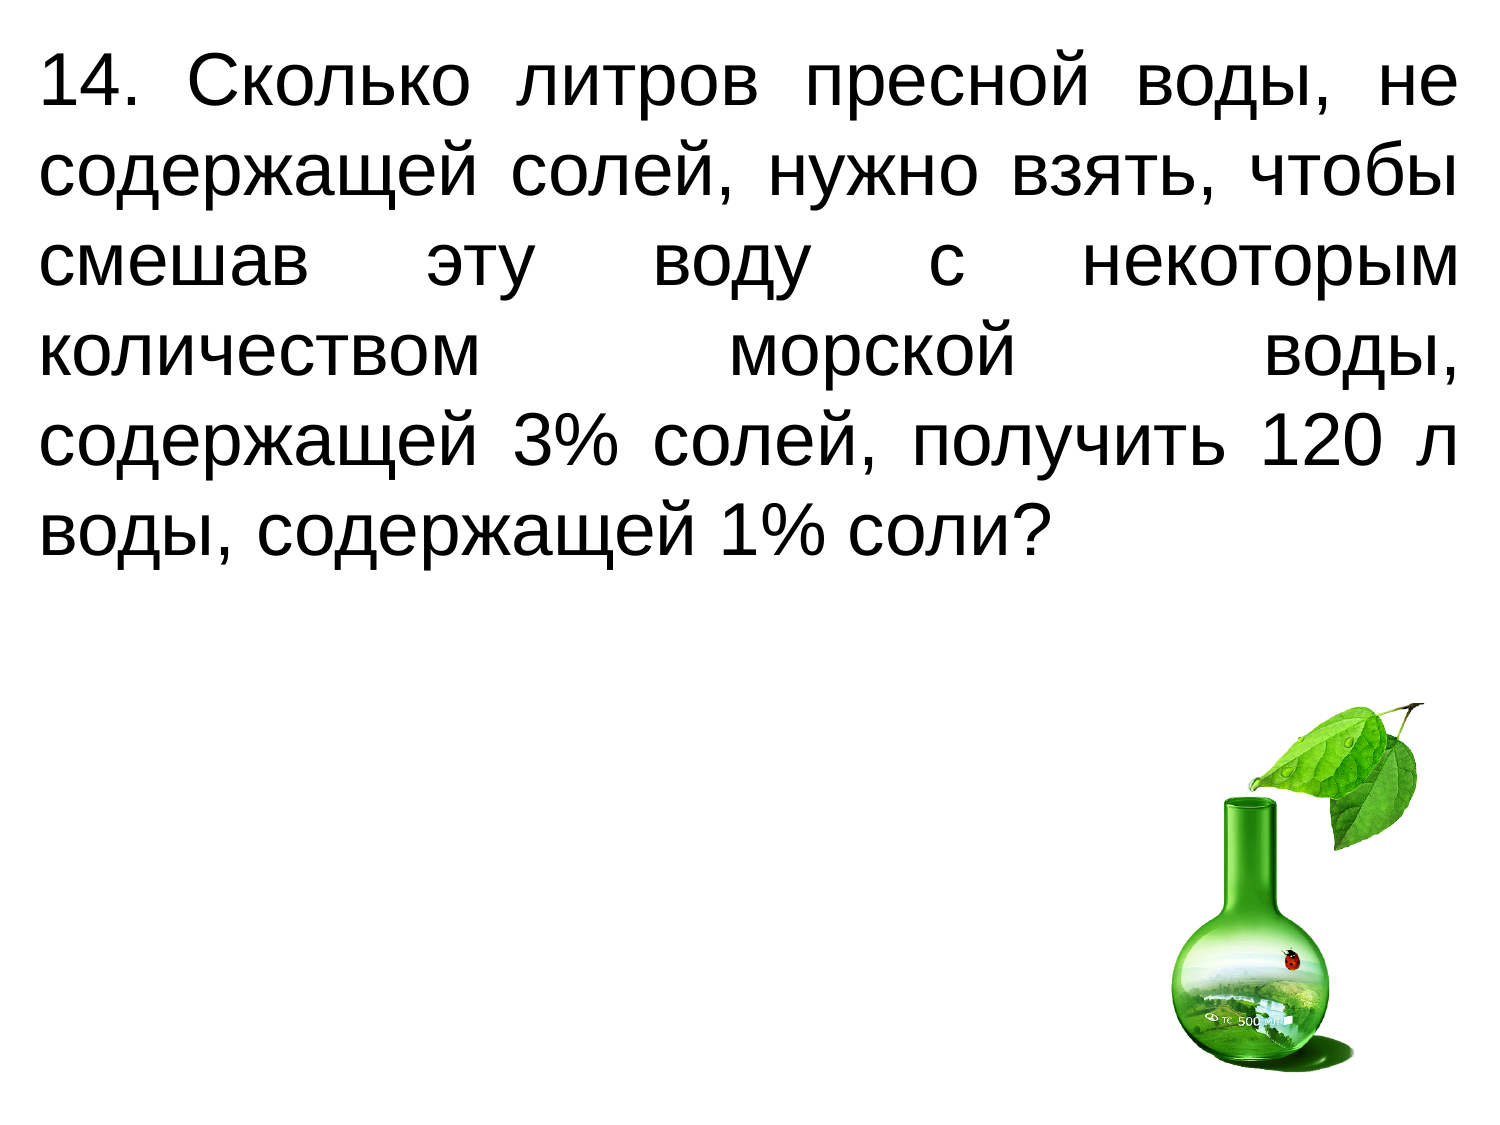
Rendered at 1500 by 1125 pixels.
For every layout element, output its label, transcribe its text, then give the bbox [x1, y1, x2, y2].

text_box 14. Сколько литров пресной воды, не содержащей солей, нужно взять, чтобы смешав эту воду с некоторым количеством морской воды, содержащей 3% солей, получить 120 л воды, содержащей 1% соли? [23, 23, 1477, 579]
picture [1171, 702, 1425, 1077]
